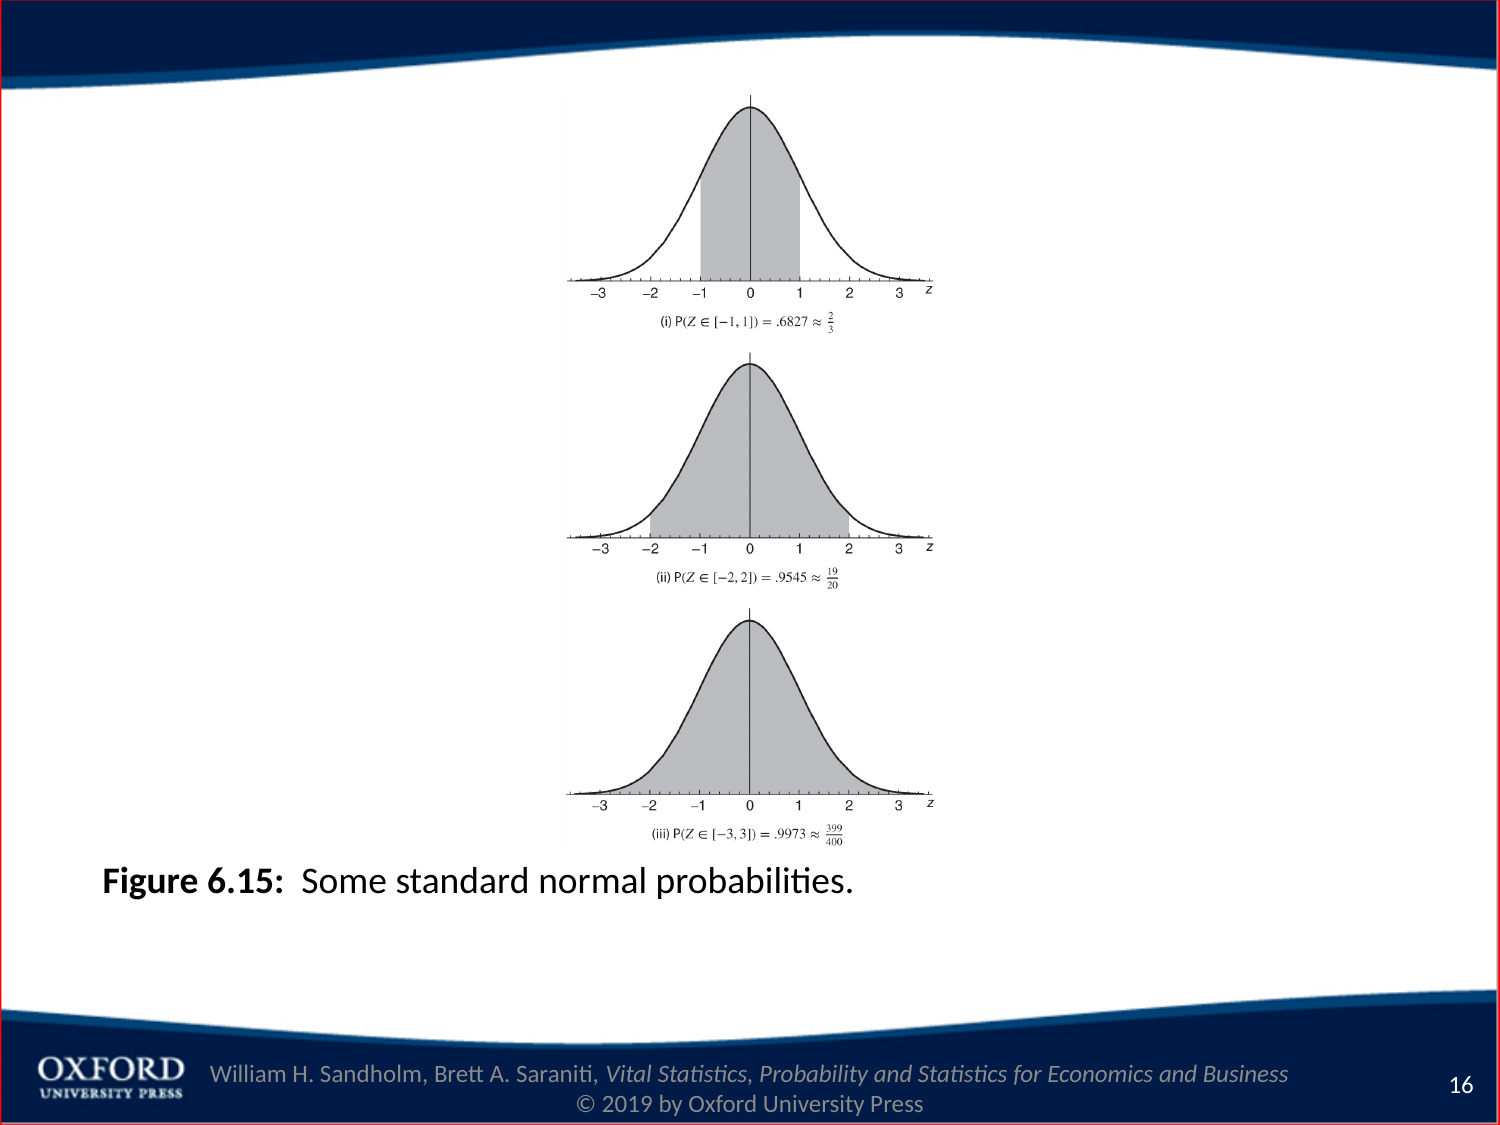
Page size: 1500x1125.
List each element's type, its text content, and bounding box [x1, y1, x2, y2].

picture [0, 0, 1500, 1125]
title Figure 6.15: Some standard normal probabilities. [87, 848, 1422, 986]
